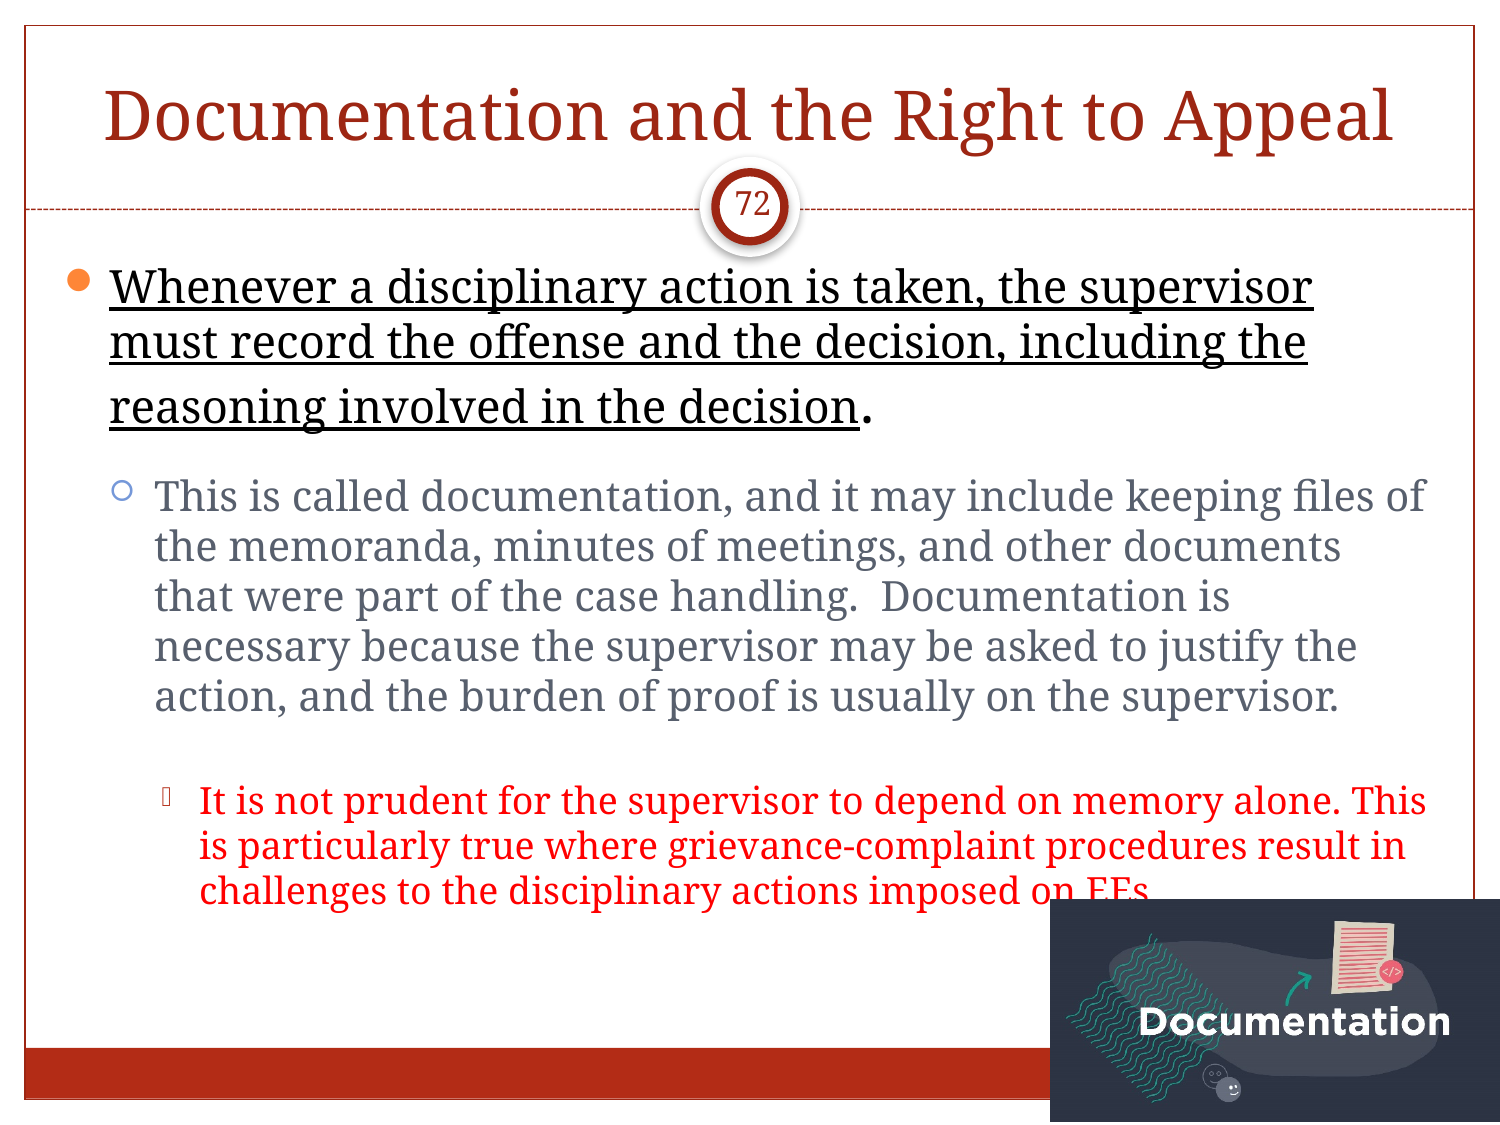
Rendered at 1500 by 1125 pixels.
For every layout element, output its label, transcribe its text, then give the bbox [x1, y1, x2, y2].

list Whenever a disciplinary action is taken, the supervisor must record the offense and the decision, including the reasoning involved in the decision. This is called documentation, and it may include keeping files of the memoranda, minutes of meetings, and other documents that were part of the case handling. Documentation is necessary because the supervisor may be asked to justify the action, and the burden of proof is usually on the supervisor. It is not prudent for the supervisor to depend on memory alone. This is particularly true where grievance-complaint procedures result in challenges to the disciplinary actions imposed on EEs. [49, 250, 1445, 1001]
title Documentation and the Right to Appeal [49, 37, 1450, 162]
slide_number 72 [715, 168, 791, 241]
picture [1049, 899, 1500, 1123]
